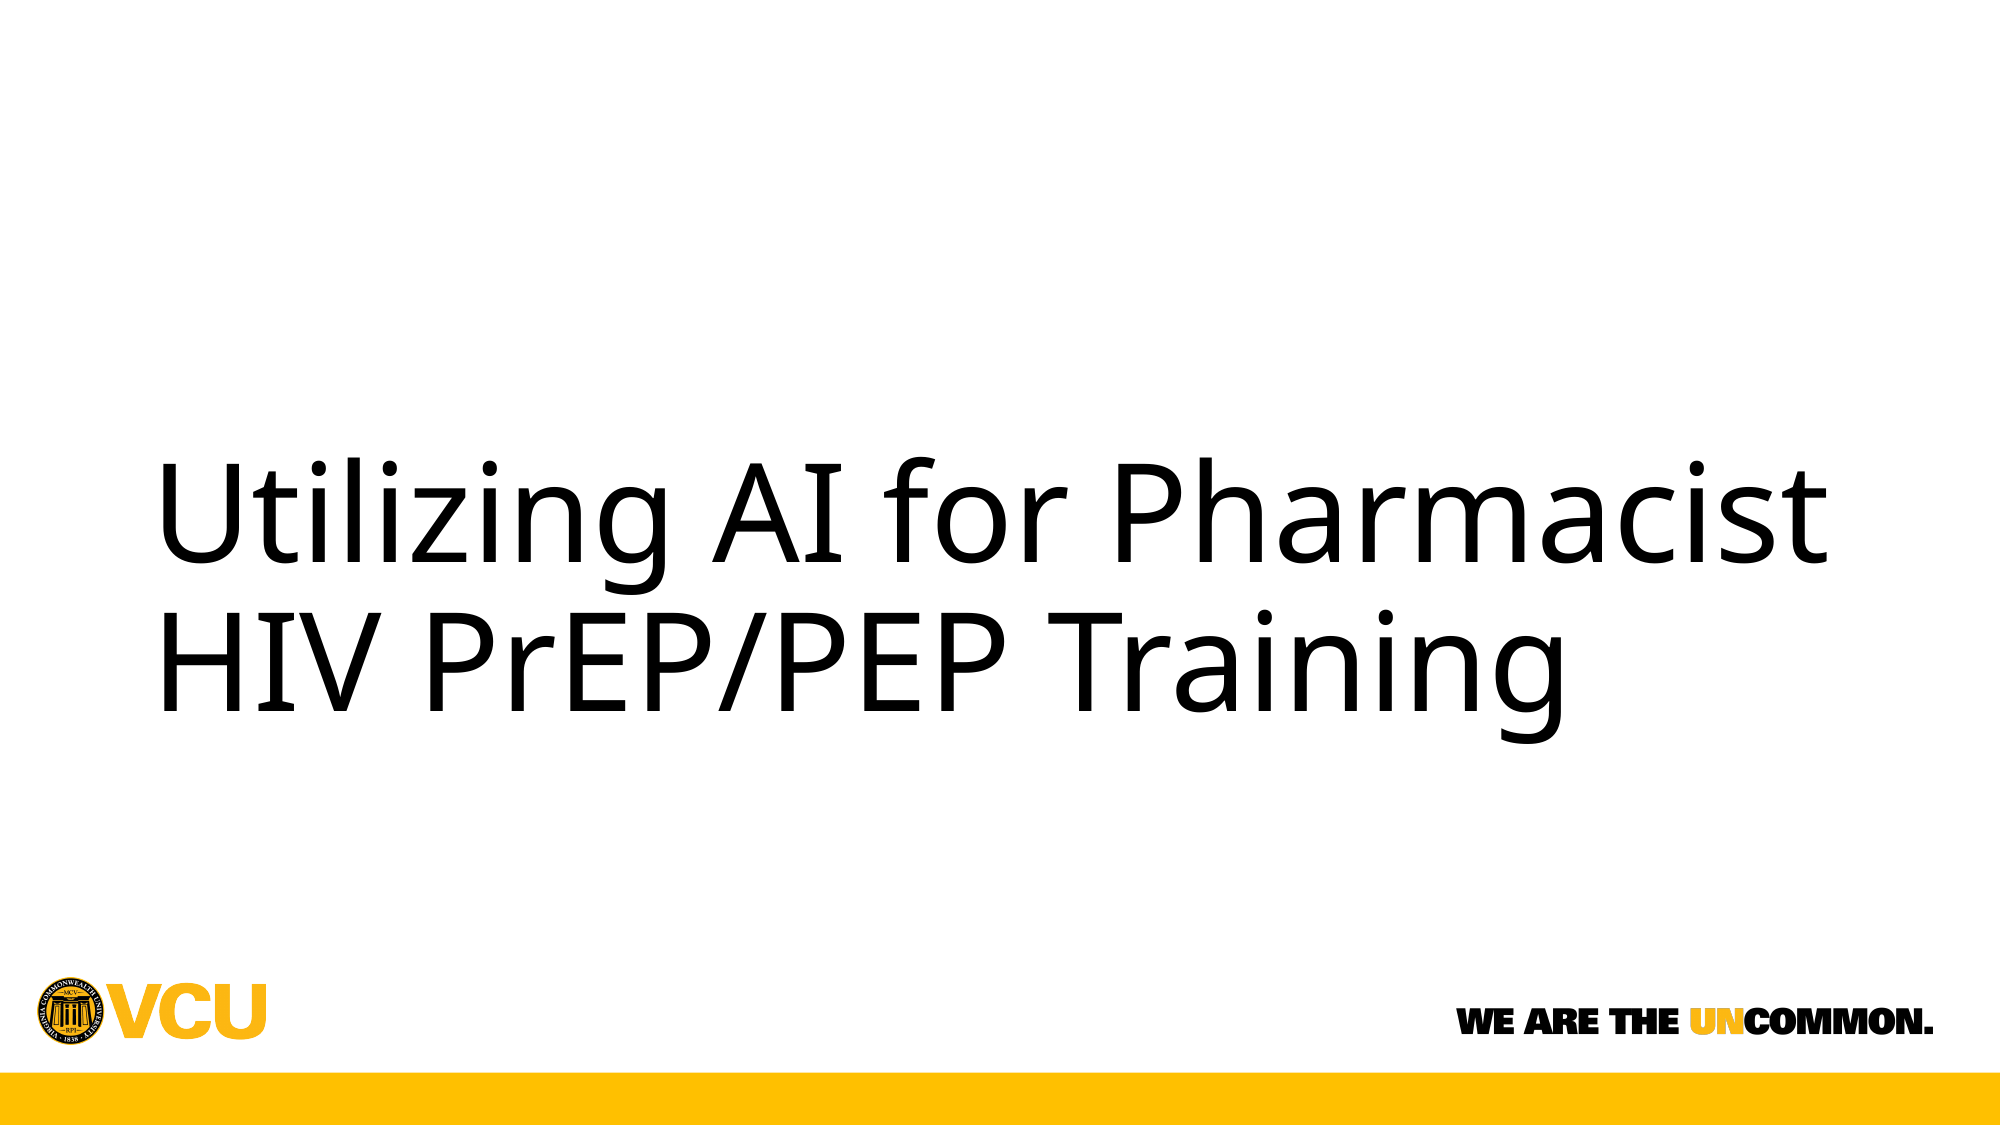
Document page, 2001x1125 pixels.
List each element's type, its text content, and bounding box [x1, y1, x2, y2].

picture [1443, 990, 1951, 1053]
picture [37, 977, 266, 1045]
title Utilizing AI for Pharmacist HIV PrEP/PEP Training [136, 280, 1862, 749]
